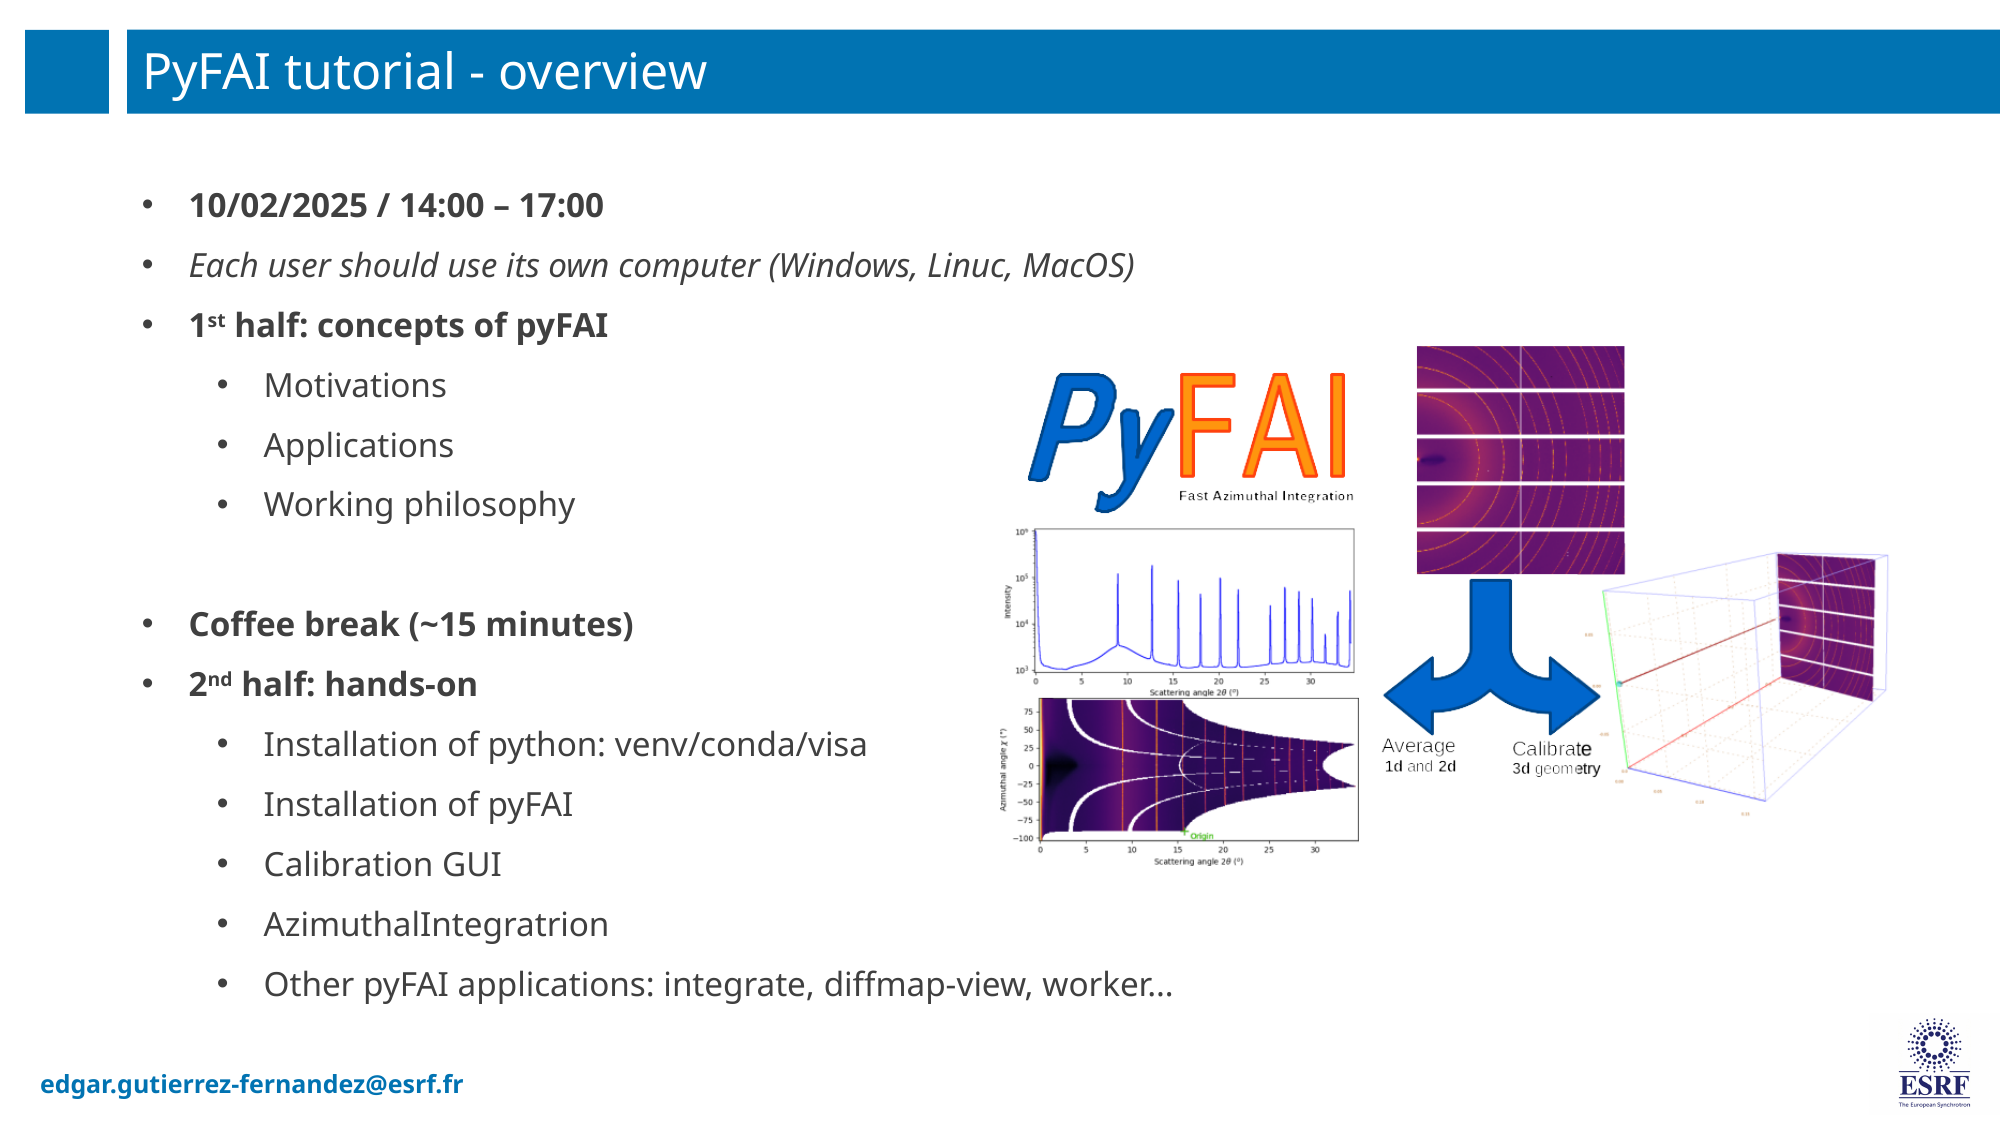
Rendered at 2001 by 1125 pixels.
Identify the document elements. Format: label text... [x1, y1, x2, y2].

title PyFAI tutorial - overview [127, 31, 2000, 116]
text_box 10/02/2025 / 14:00 – 17:00 Each user should use its own computer (Windows, Linuc, MacOS) 1st half: concepts of pyFAI Motivations Applications Working philosophy Coffee break (~15 minutes) 2nd half: hands-on Installation of python: venv/conda/visa Installation of pyFAI Calibration GUI AzimuthalIntegratrion Other pyFAI applications: integrate, diffmap-view, worker… [127, 156, 1916, 1010]
picture [1869, 1013, 2000, 1115]
picture [999, 345, 1899, 866]
